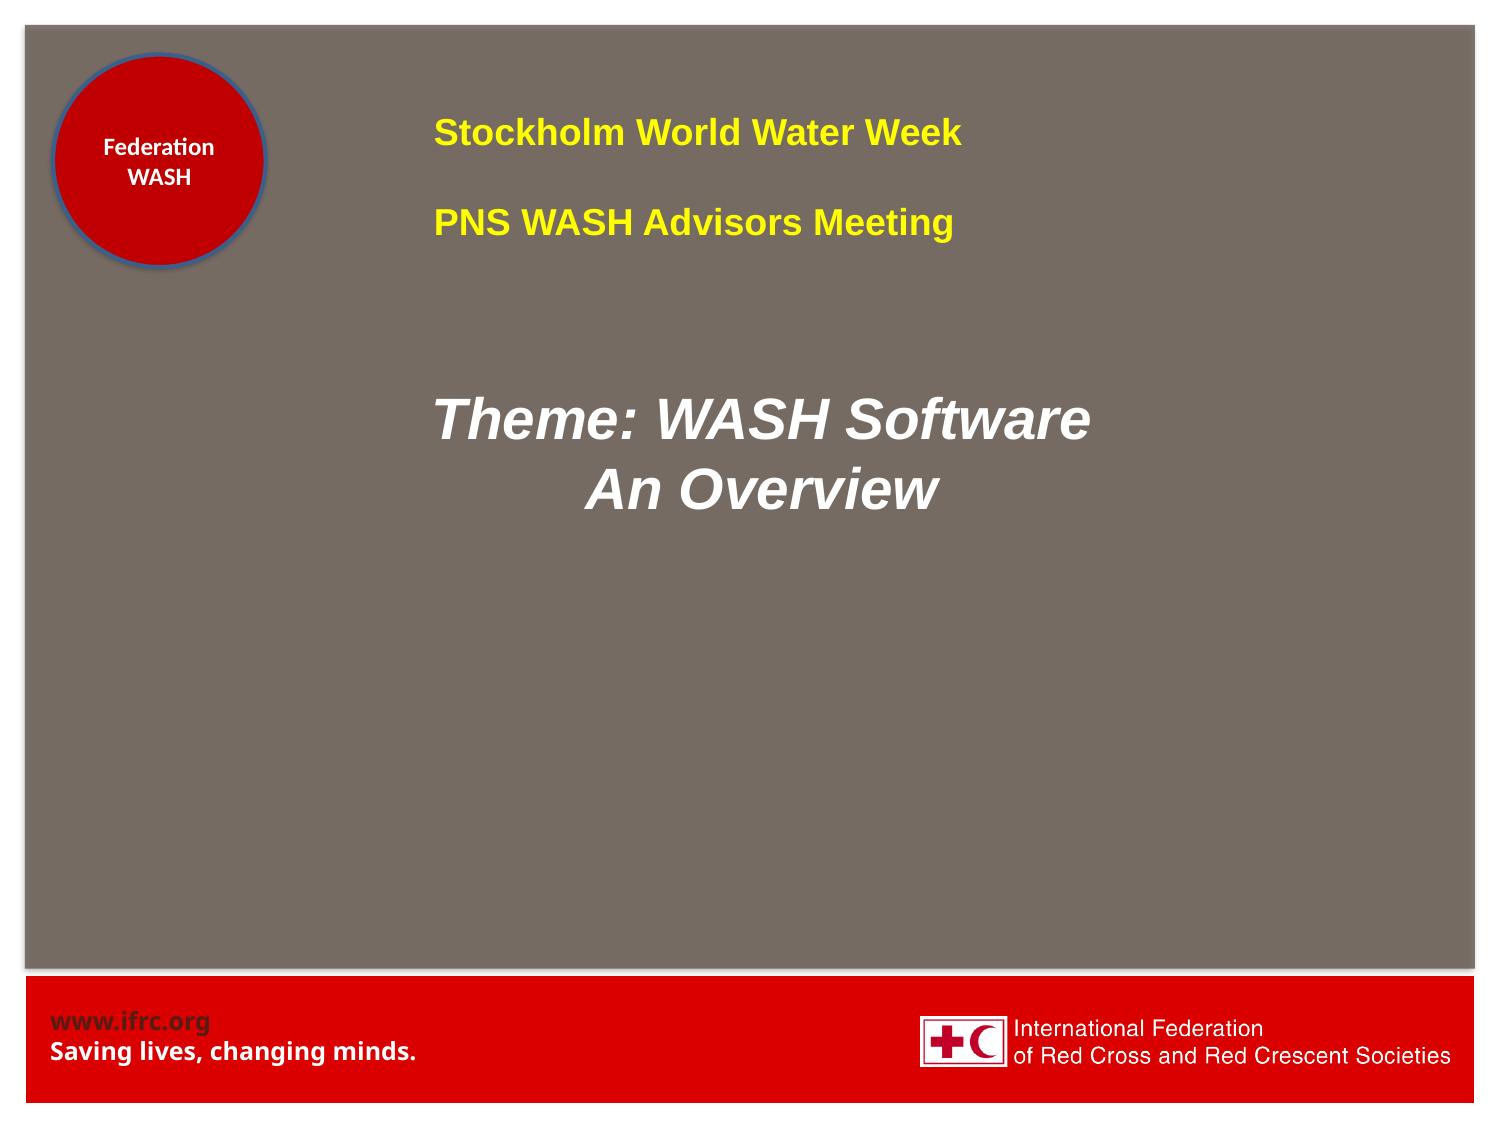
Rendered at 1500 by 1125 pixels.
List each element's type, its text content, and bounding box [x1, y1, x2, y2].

title Theme: WASH Software An Overview [100, 373, 1424, 480]
text_box Stockholm World Water Week PNS WASH Advisors Meeting [419, 100, 1500, 341]
text_box Federation WASH [50, 52, 268, 270]
picture [920, 1016, 1450, 1067]
